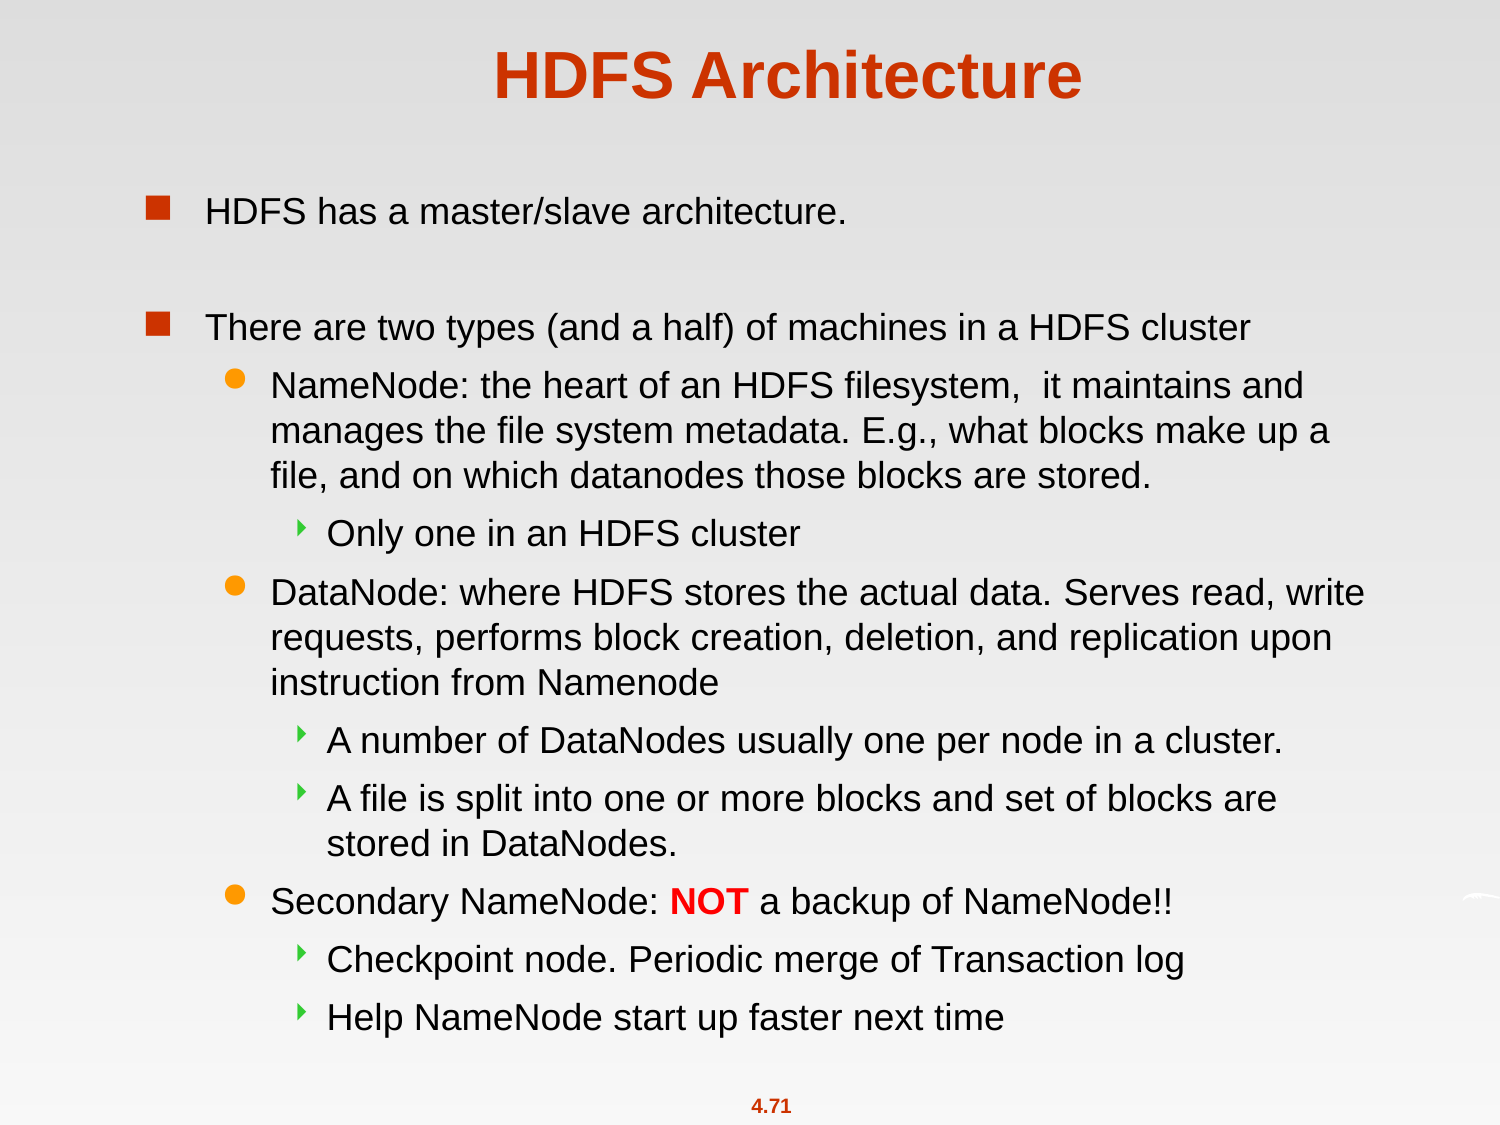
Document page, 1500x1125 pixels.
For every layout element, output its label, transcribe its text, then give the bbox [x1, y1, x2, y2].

title HDFS Architecture [126, 19, 1451, 120]
list HDFS has a master/slave architecture. There are two types (and a half) of machines in a HDFS cluster NameNode: the heart of an HDFS filesystem, it maintains and manages the file system metadata. E.g., what blocks make up a file, and on which datanodes those blocks are stored. Only one in an HDFS cluster DataNode: where HDFS stores the actual data. Serves read, write requests, performs block creation, deletion, and replication upon instruction from Namenode A number of DataNodes usually one per node in a cluster. A file is split into one or more blocks and set of blocks are stored in DataNodes. Secondary NameNode: NOT a backup of NameNode!! Checkpoint node. Periodic merge of Transaction log Help NameNode start up faster next time [133, 179, 1391, 984]
